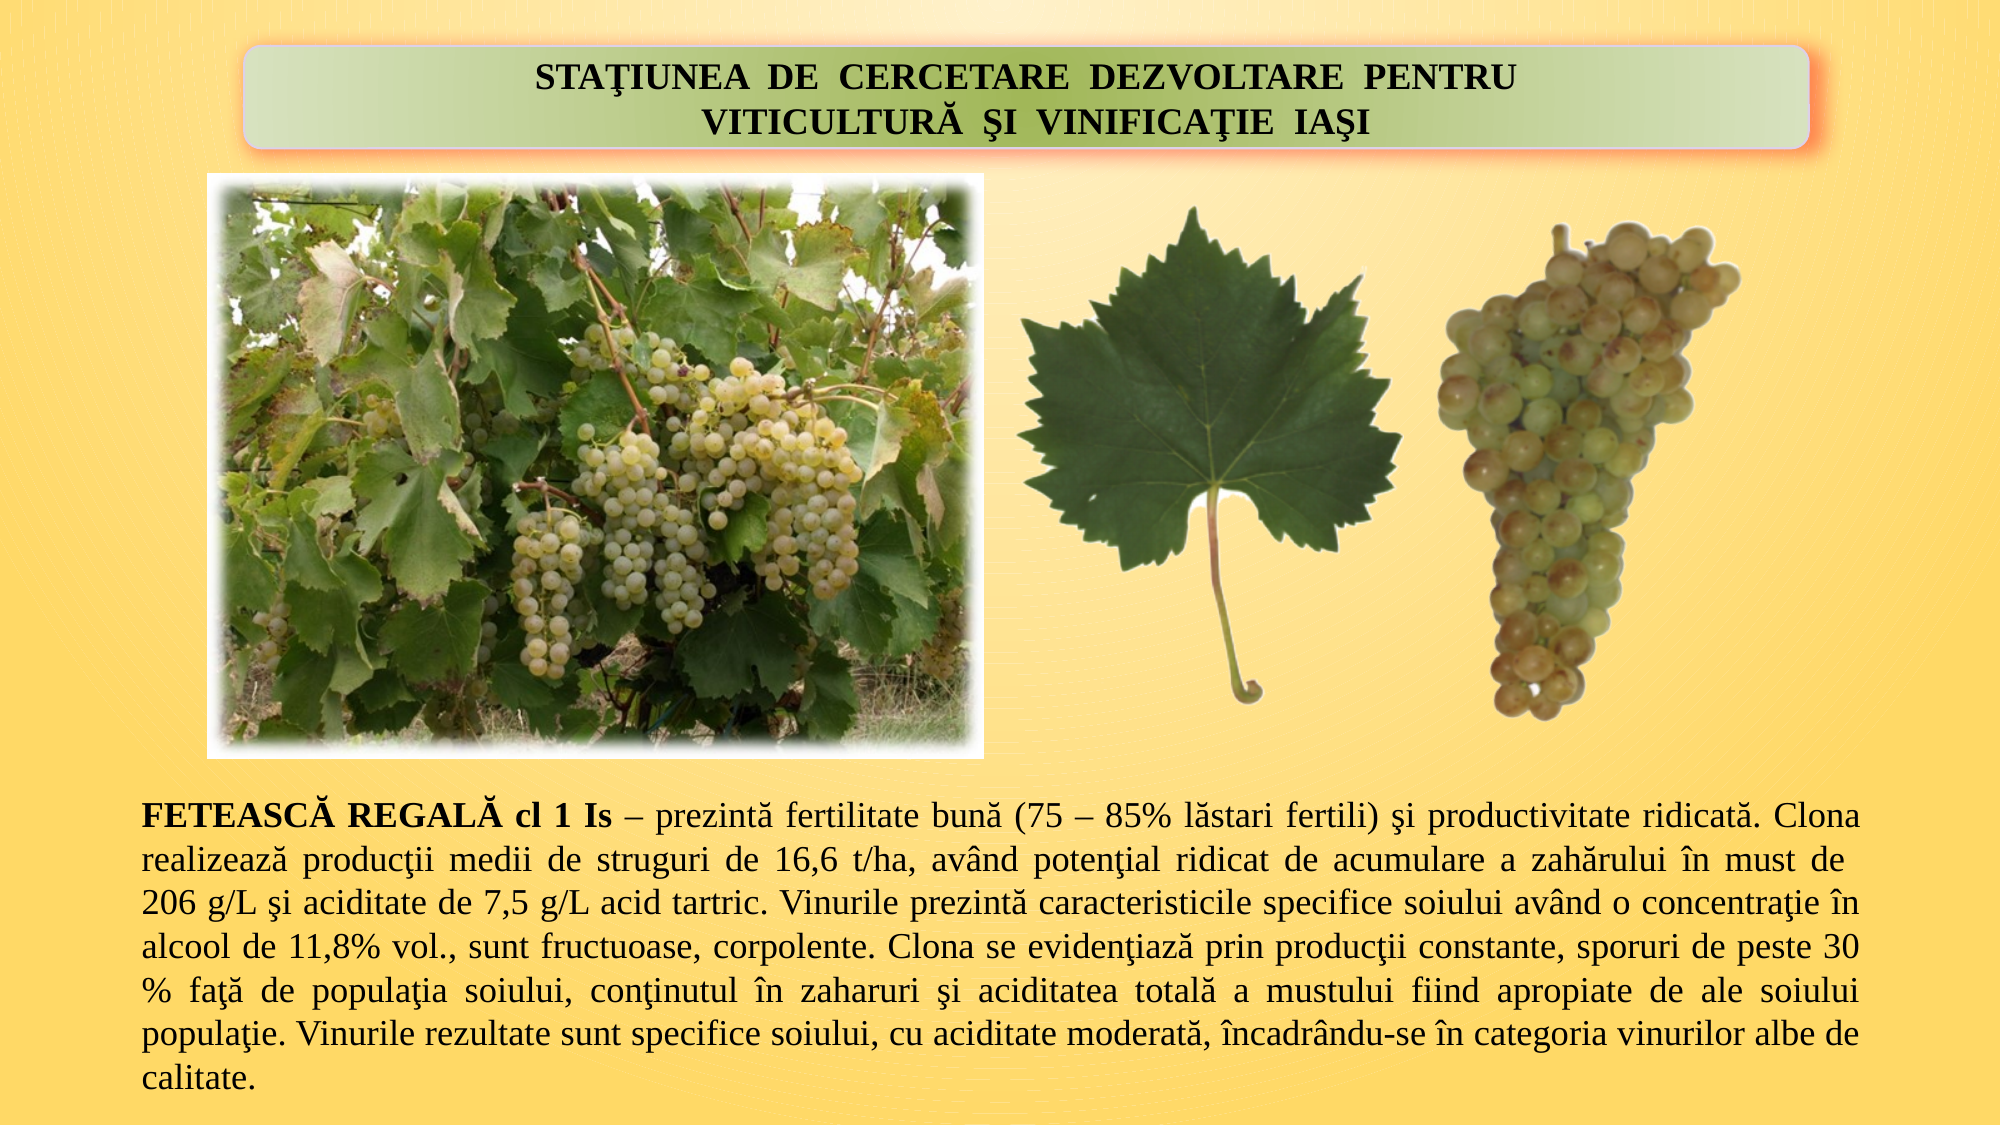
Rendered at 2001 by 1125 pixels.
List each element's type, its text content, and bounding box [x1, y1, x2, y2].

picture [207, 173, 985, 759]
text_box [1014, 181, 1847, 731]
text_box STAŢIUNEA DE CERCETARE DEZVOLTARE PENTRU VITICULTURĂ ŞI VINIFICAŢIE IAŞI [244, 45, 1809, 149]
text_box FETEASCĂ REGALĂ cl 1 Is – prezintă fertilitate bună (75 – 85% lăstari fertili) şi productivitate ridicată. Clona realizează producţii medii de struguri de 16,6 t/ha, având potenţial ridicat de acumulare a zahărului în must de 206 g/L şi aciditate de 7,5 g/L acid tartric. Vinurile prezintă caracteristicile specifice soiului având o concentraţie în alcool de 11,8% vol., sunt fructuoase, corpolente. Clona se evidenţiază prin producţii constante, sporuri de peste 30 % faţă de populaţia soiului, conţinutul în zaharuri şi aciditatea totală a mustului fiind apropiate de ale soiului populaţie. Vinurile rezultate sunt specifice soiului, cu aciditate moderată, încadrându-se în categoria vinurilor albe de calitate. [126, 783, 1879, 1105]
